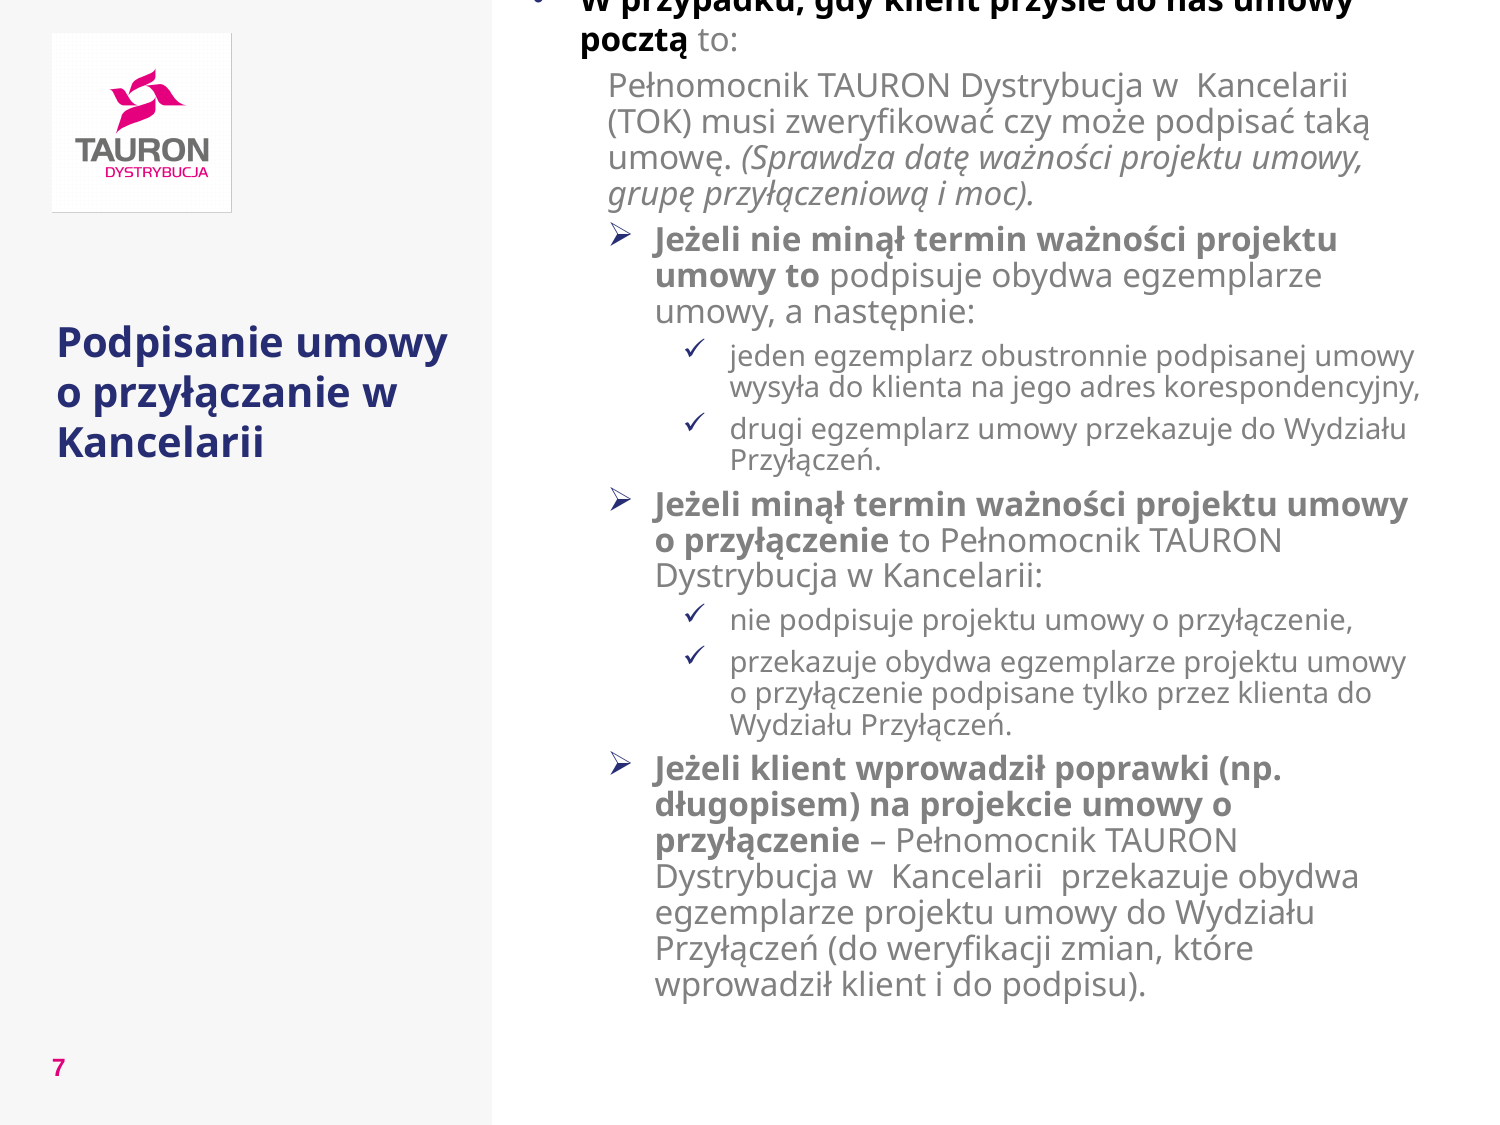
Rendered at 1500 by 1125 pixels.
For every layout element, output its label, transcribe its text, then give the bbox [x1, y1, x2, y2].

text_box W przypadku, gdy klient przyśle do nas umowy pocztą to: Pełnomocnik TAURON Dystrybucja w Kancelarii (TOK) musi zweryfikować czy może podpisać taką umowę. (Sprawdza datę ważności projektu umowy, grupę przyłączeniową i moc). Jeżeli nie minął termin ważności projektu umowy to podpisuje obydwa egzemplarze umowy, a następnie: jeden egzemplarz obustronnie podpisanej umowy wysyła do klienta na jego adres korespondencyjny, drugi egzemplarz umowy przekazuje do Wydziału Przyłączeń. Jeżeli minął termin ważności projektu umowy o przyłączenie to Pełnomocnik TAURON Dystrybucja w Kancelarii: nie podpisuje projektu umowy o przyłączenie, przekazuje obydwa egzemplarze projektu umowy o przyłączenie podpisane tylko przez klienta do Wydziału Przyłączeń. Jeżeli klient wprowadził poprawki (np. długopisem) na projekcie umowy o przyłączenie – Pełnomocnik TAURON Dystrybucja w Kancelarii przekazuje obydwa egzemplarze projektu umowy do Wydziału Przyłączeń (do weryfikacji zmian, które wprowadził klient i do podpisu). [517, 48, 1446, 1011]
picture [52, 33, 232, 213]
text_box [0, 0, 493, 1125]
text_box Podpisanie umowy o przyłączanie w Kancelarii [41, 308, 477, 492]
text_box 7 [37, 1044, 69, 1105]
